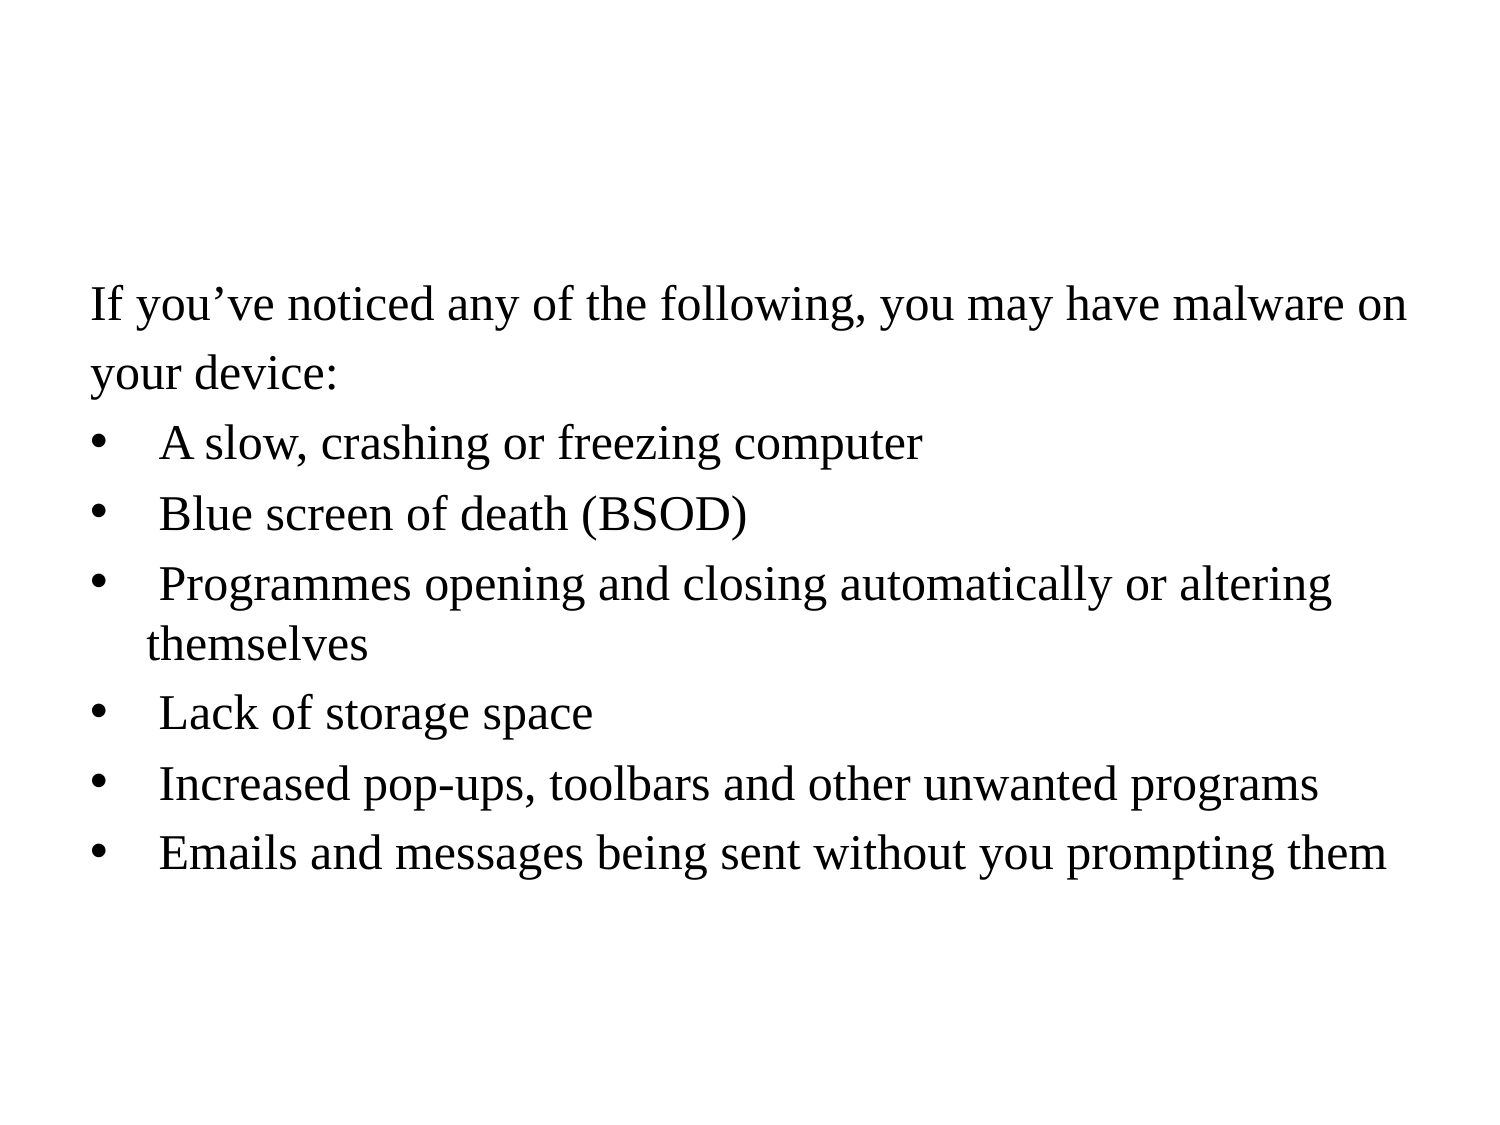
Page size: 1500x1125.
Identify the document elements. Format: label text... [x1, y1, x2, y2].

list If you’ve noticed any of the following, you may have malware on your device: A slow, crashing or freezing computer Blue screen of death (BSOD) Programmes opening and closing automatically or altering themselves Lack of storage space Increased pop-ups, toolbars and other unwanted programs Emails and messages being sent without you prompting them [75, 262, 1425, 1005]
